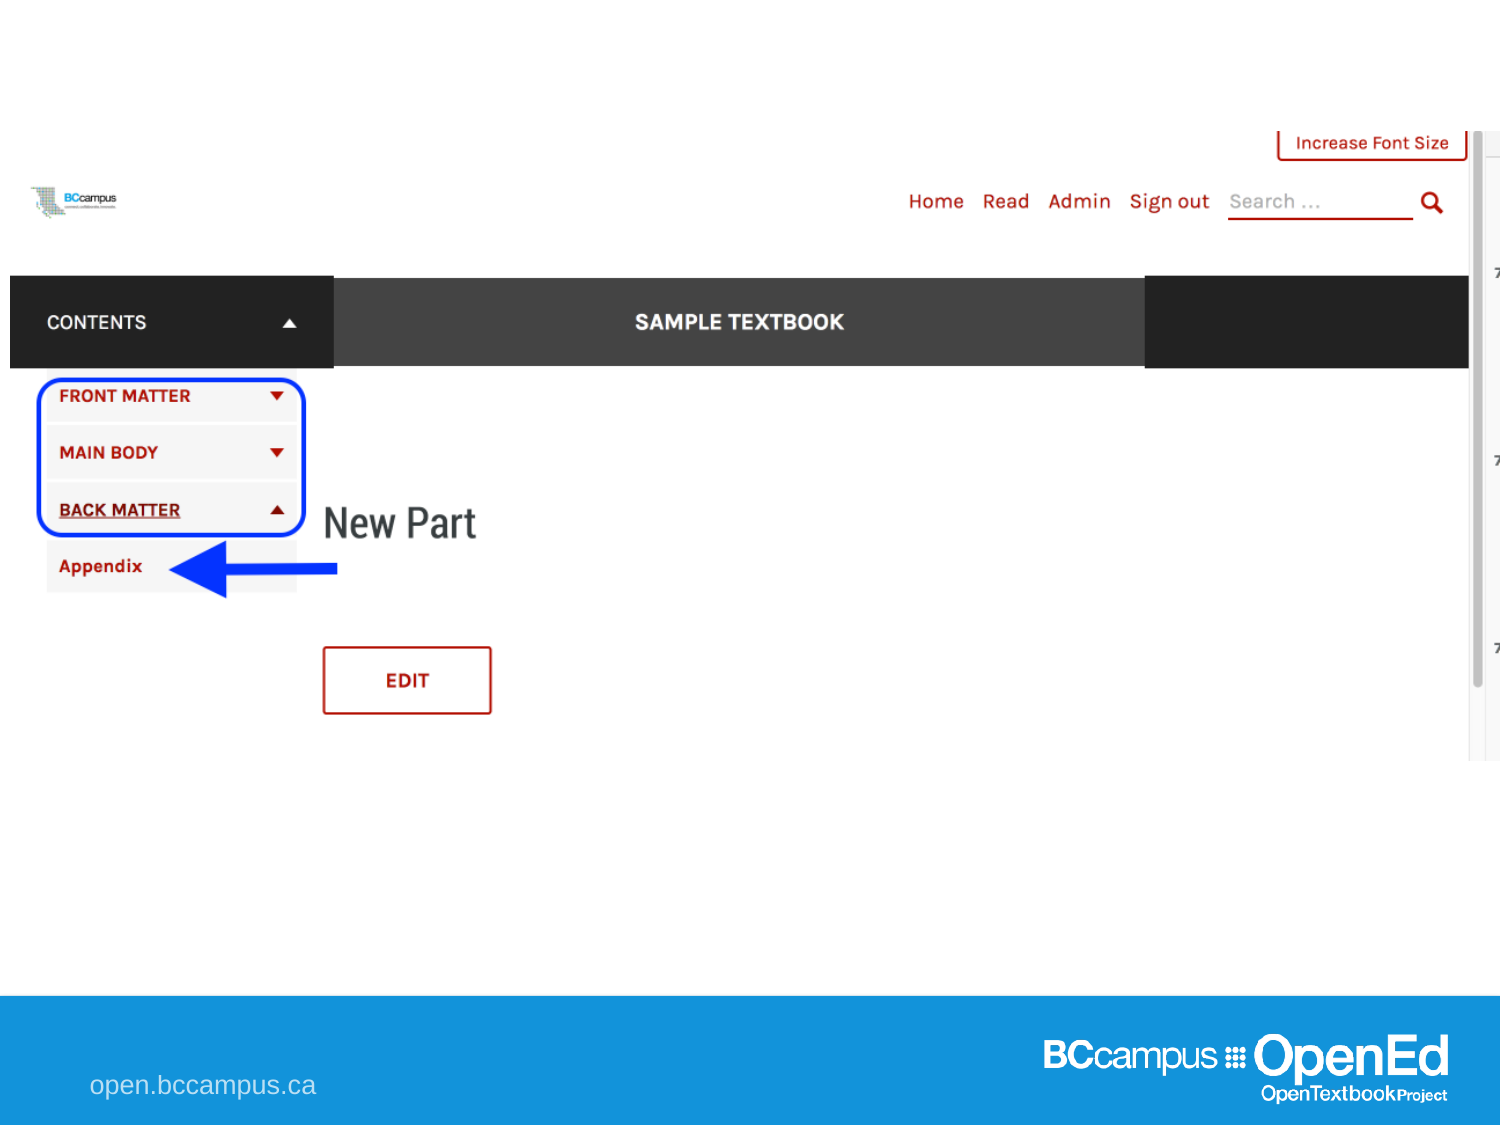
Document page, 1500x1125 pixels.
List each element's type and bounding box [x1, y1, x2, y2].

picture [10, 130, 1500, 761]
